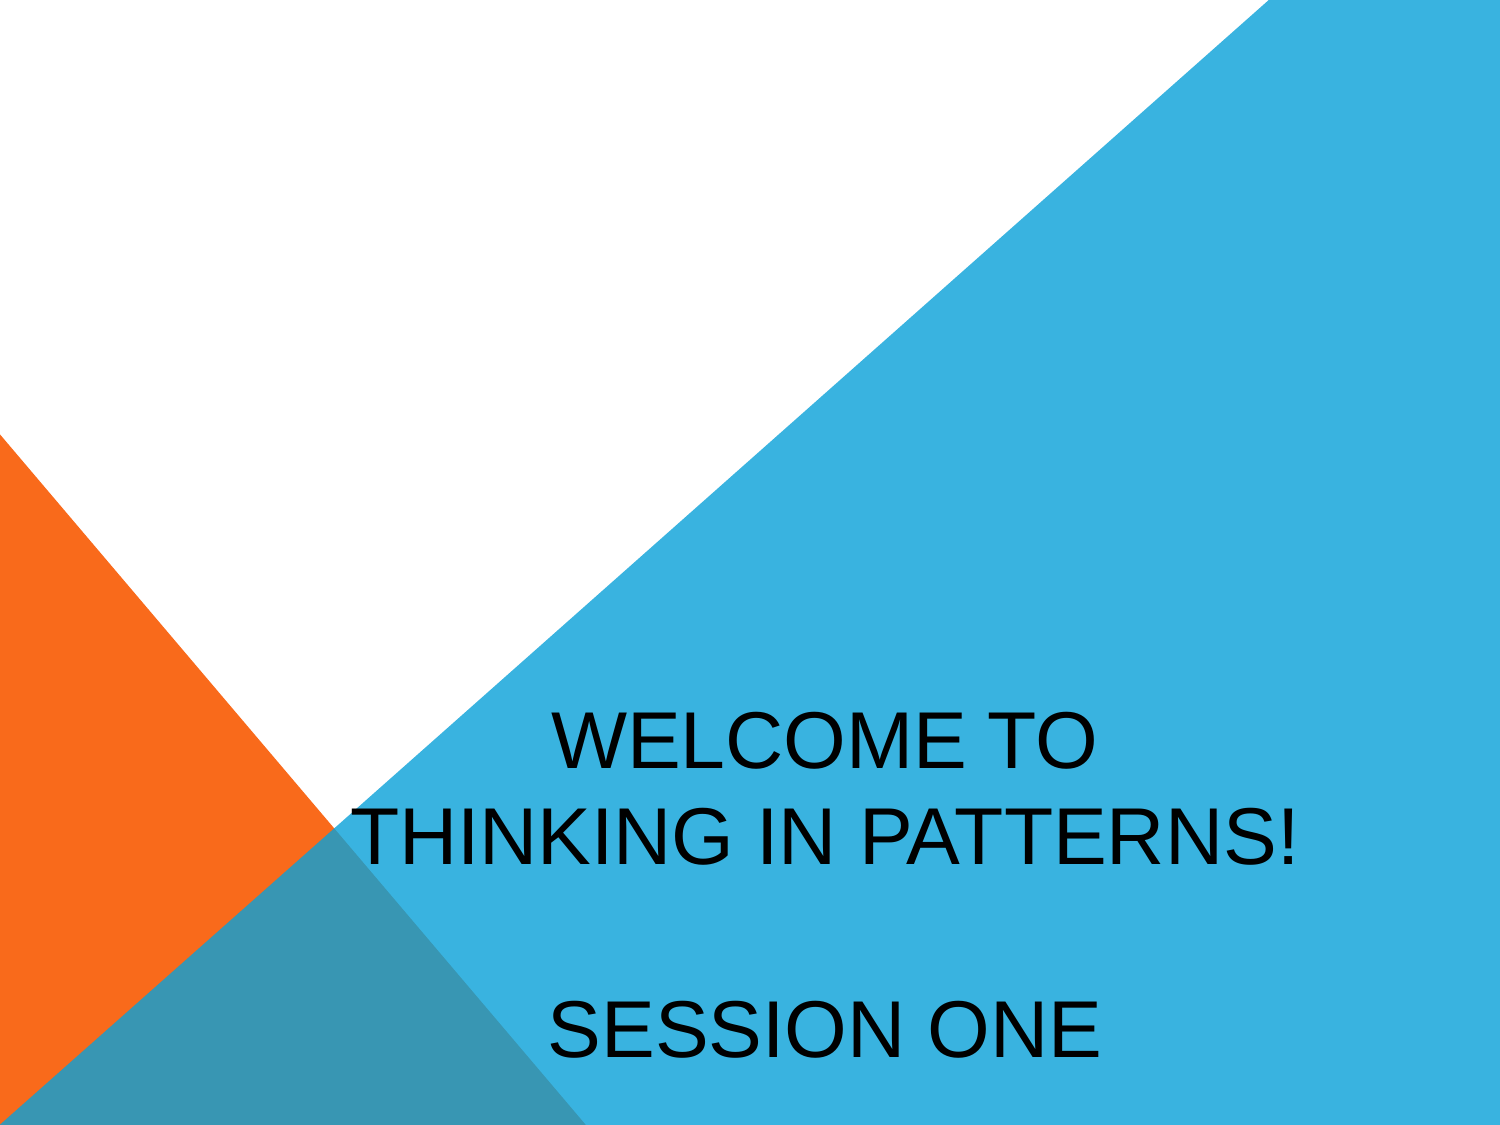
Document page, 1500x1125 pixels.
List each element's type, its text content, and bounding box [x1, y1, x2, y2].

title Welcome to Thinking in Patterns! Session One [187, 675, 1463, 1076]
